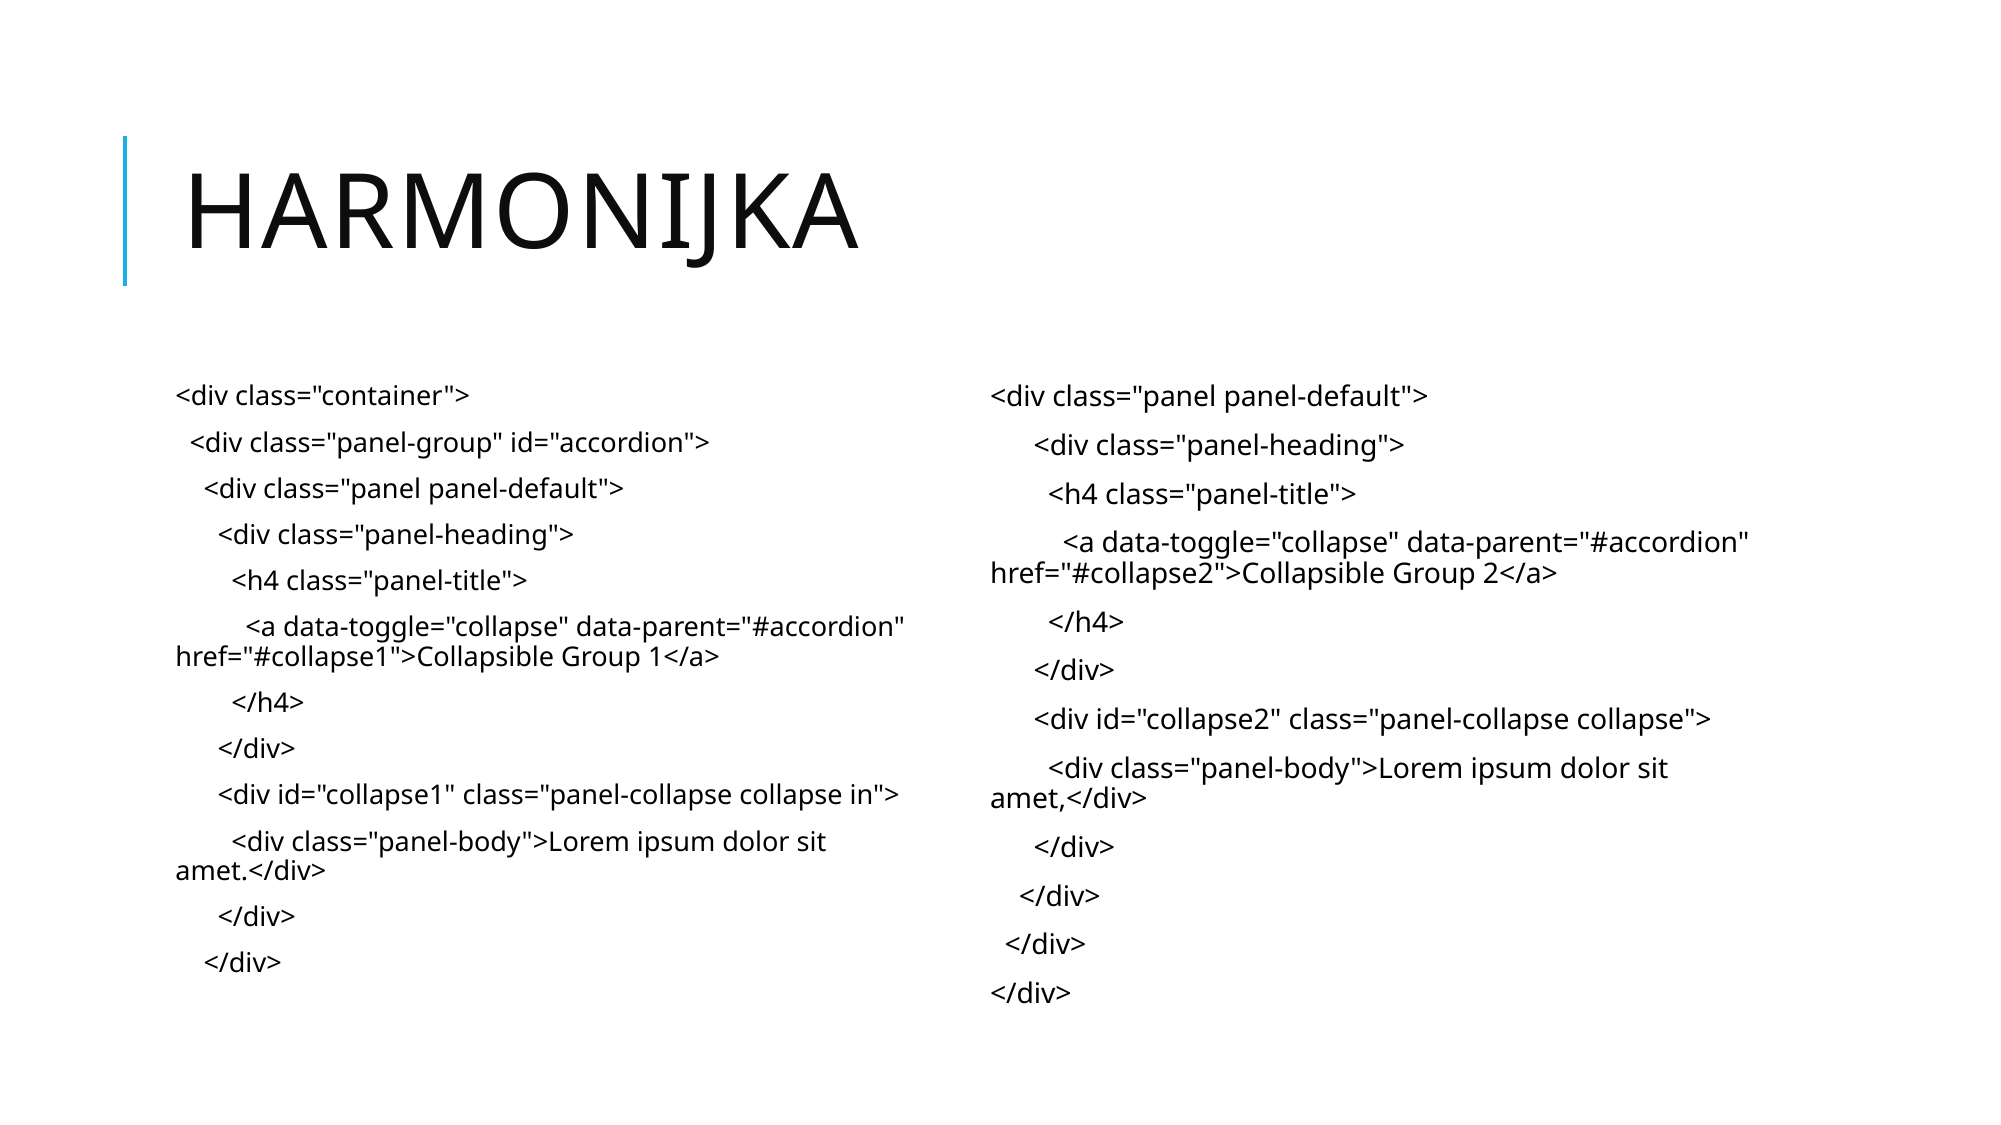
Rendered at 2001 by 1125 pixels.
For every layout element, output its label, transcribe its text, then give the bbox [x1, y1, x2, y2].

title Harmonijka [168, 96, 1763, 342]
list <div class="panel panel-default"> <div class="panel-heading"> <h4 class="panel-title"> <a data-toggle="collapse" data-parent="#accordion" href="#collapse2">Collapsible Group 2</a> </h4> </div> <div id="collapse2" class="panel-collapse collapse"> <div class="panel-body">Lorem ipsum dolor sit amet,</div> </div> </div> </div> </div> [982, 375, 1763, 1035]
list <div class="container"> <div class="panel-group" id="accordion"> <div class="panel panel-default"> <div class="panel-heading"> <h4 class="panel-title"> <a data-toggle="collapse" data-parent="#accordion" href="#collapse1">Collapsible Group 1</a> </h4> </div> <div id="collapse1" class="panel-collapse collapse in"> <div class="panel-body">Lorem ipsum dolor sit amet.</div> </div> </div> [168, 375, 948, 1035]
